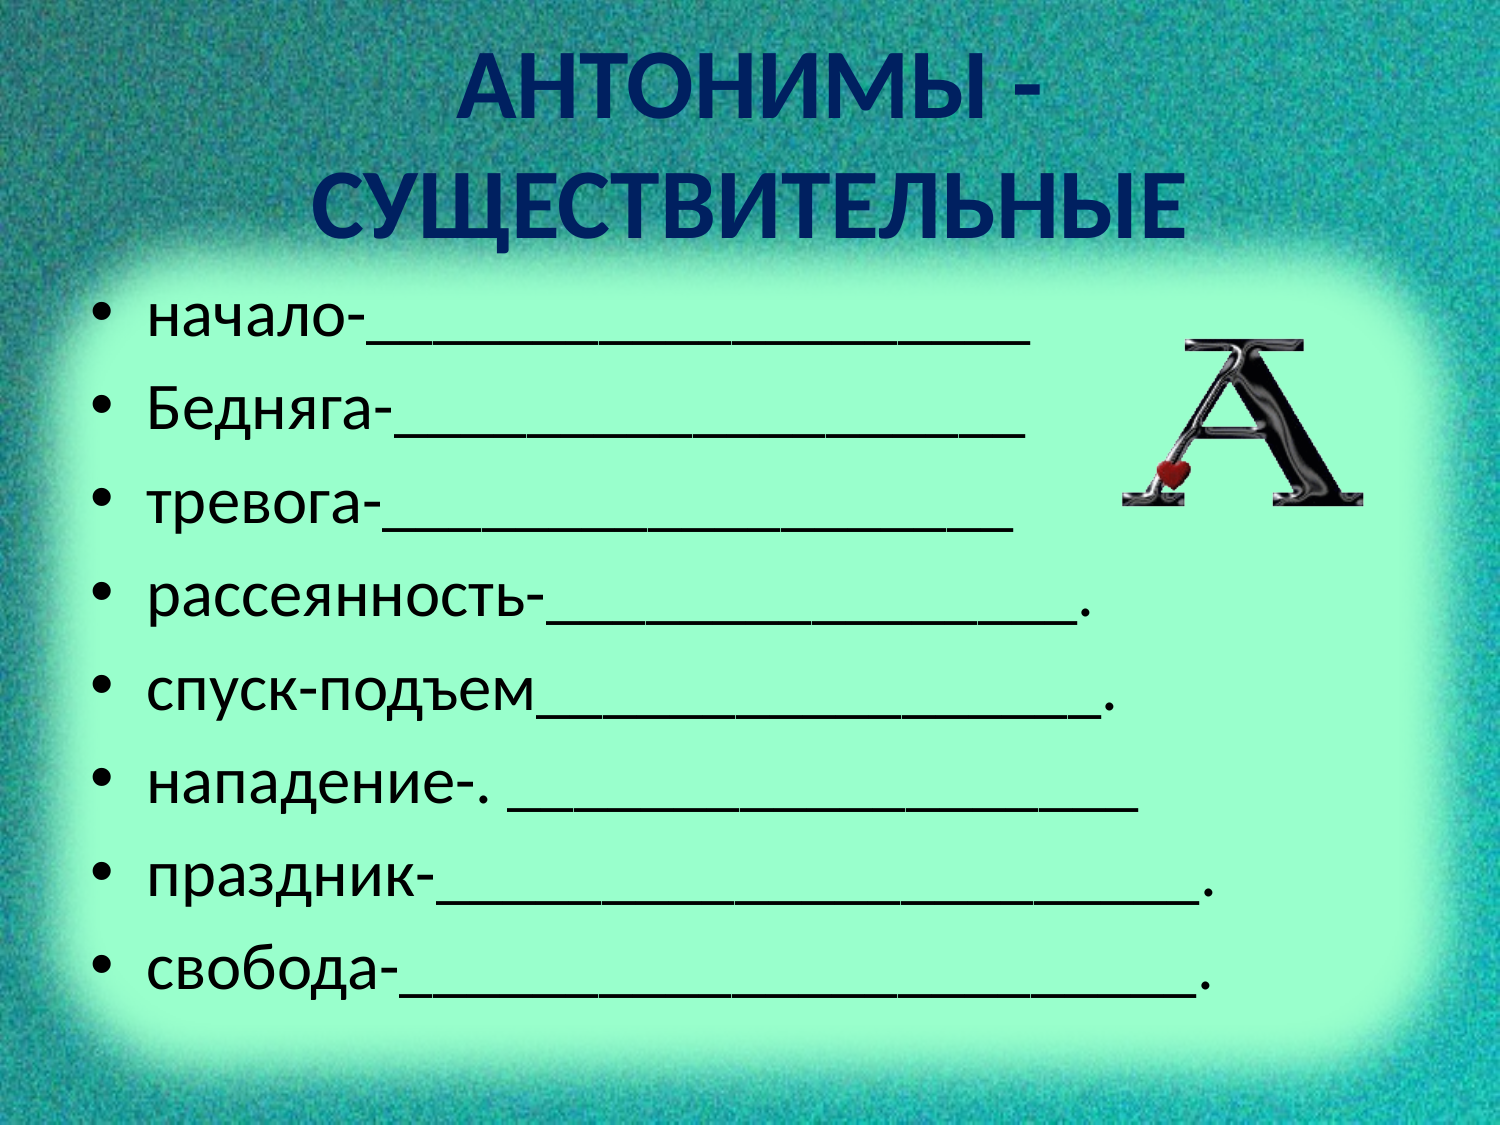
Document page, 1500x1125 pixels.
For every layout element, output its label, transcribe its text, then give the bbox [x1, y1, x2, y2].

picture [0, 0, 1500, 1125]
title АНТОНИМЫ -СУЩЕСТВИТЕЛЬНЫЕ [75, 45, 1425, 233]
list начало-____________________ Бедняга-___________________ тревога-___________________ рассеянность-________________. спуск-подъем_________________. нападение-. ___________________ праздник-_______________________. свобода-________________________. [75, 262, 1425, 1005]
